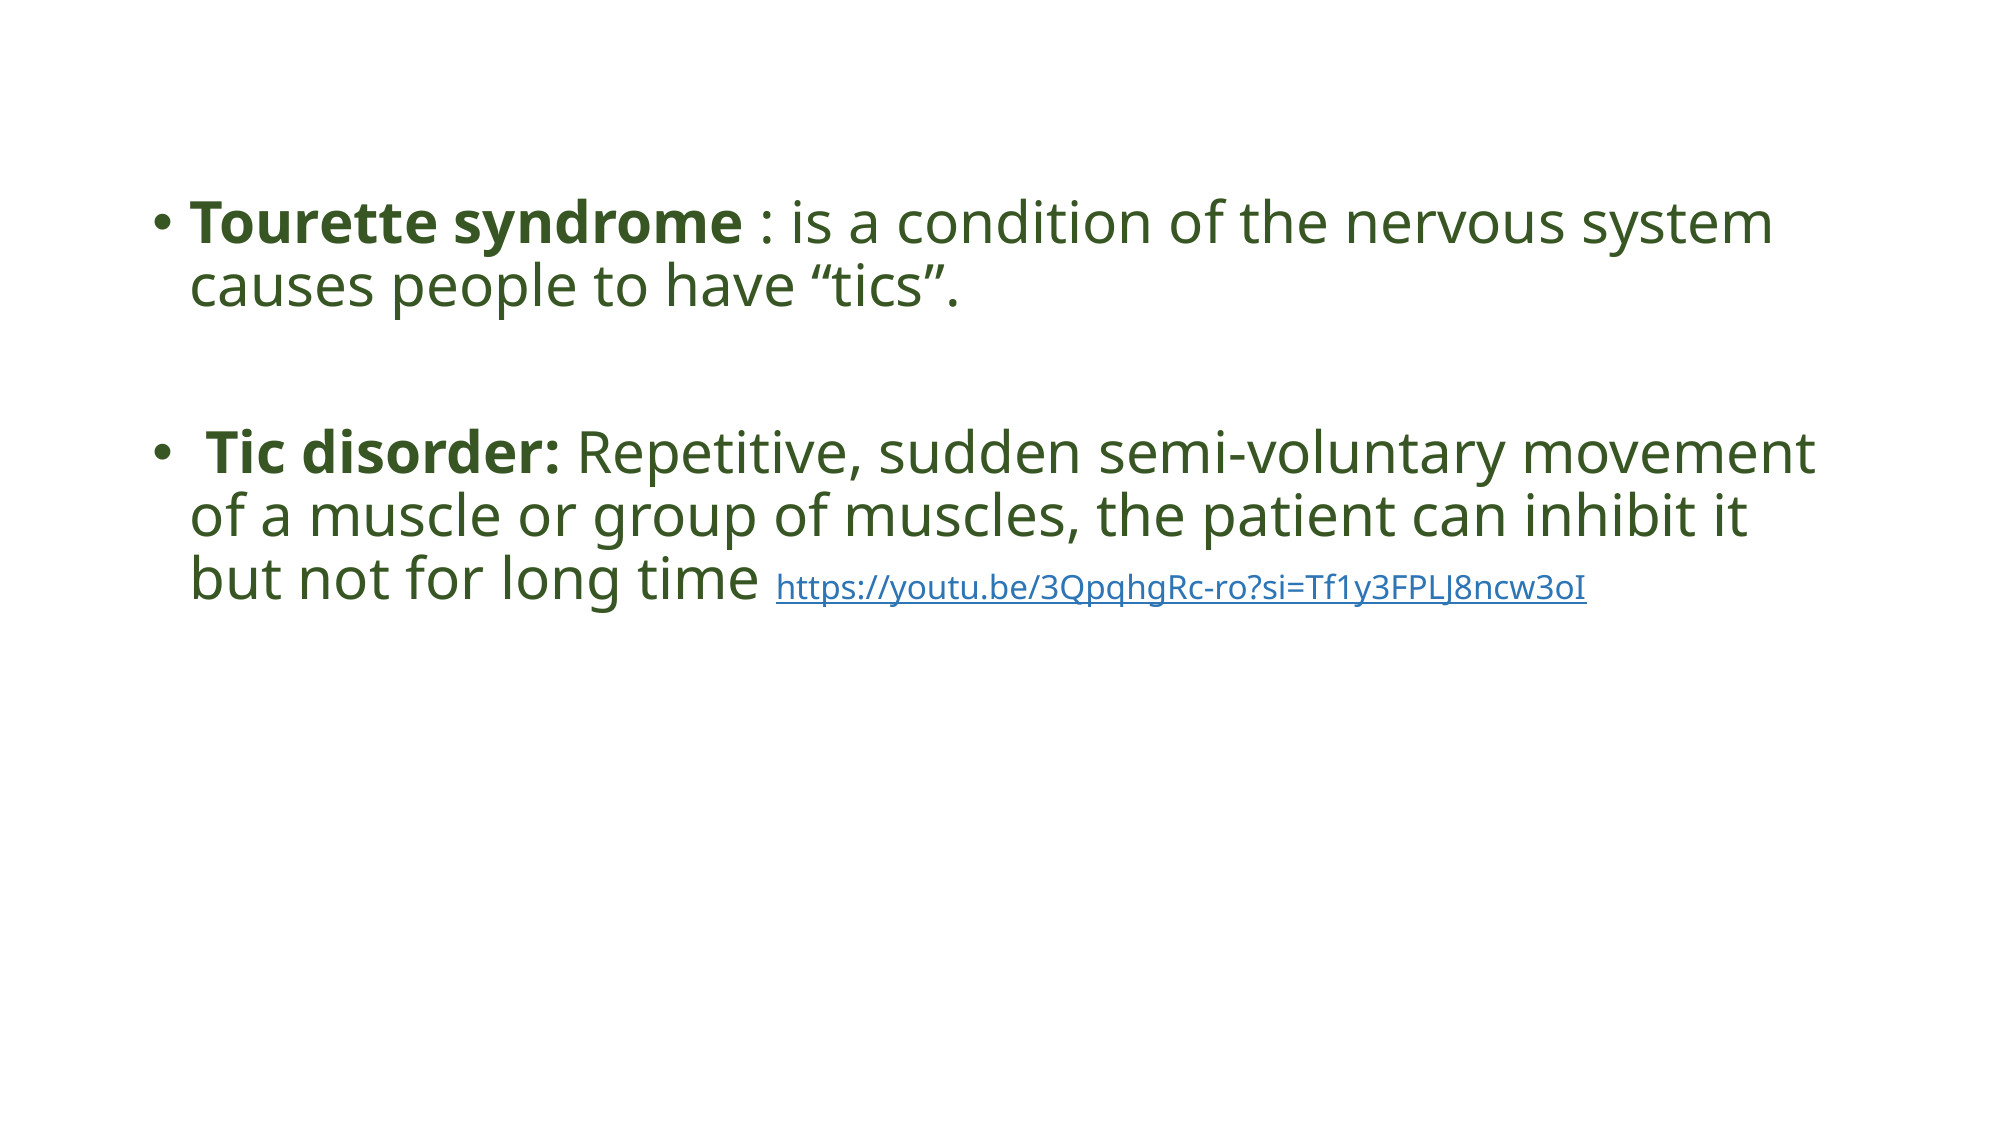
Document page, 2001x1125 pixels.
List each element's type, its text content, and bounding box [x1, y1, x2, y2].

list Tourette syndrome : is a condition of the nervous system causes people to have “tics”. Tic disorder: Repetitive, sudden semi-voluntary movement of a muscle or group of muscles, the patient can inhibit it but not for long time https://youtu.be/3QpqhgRc-ro?si=Tf1y3FPLJ8ncw3oI [137, 124, 1863, 1014]
